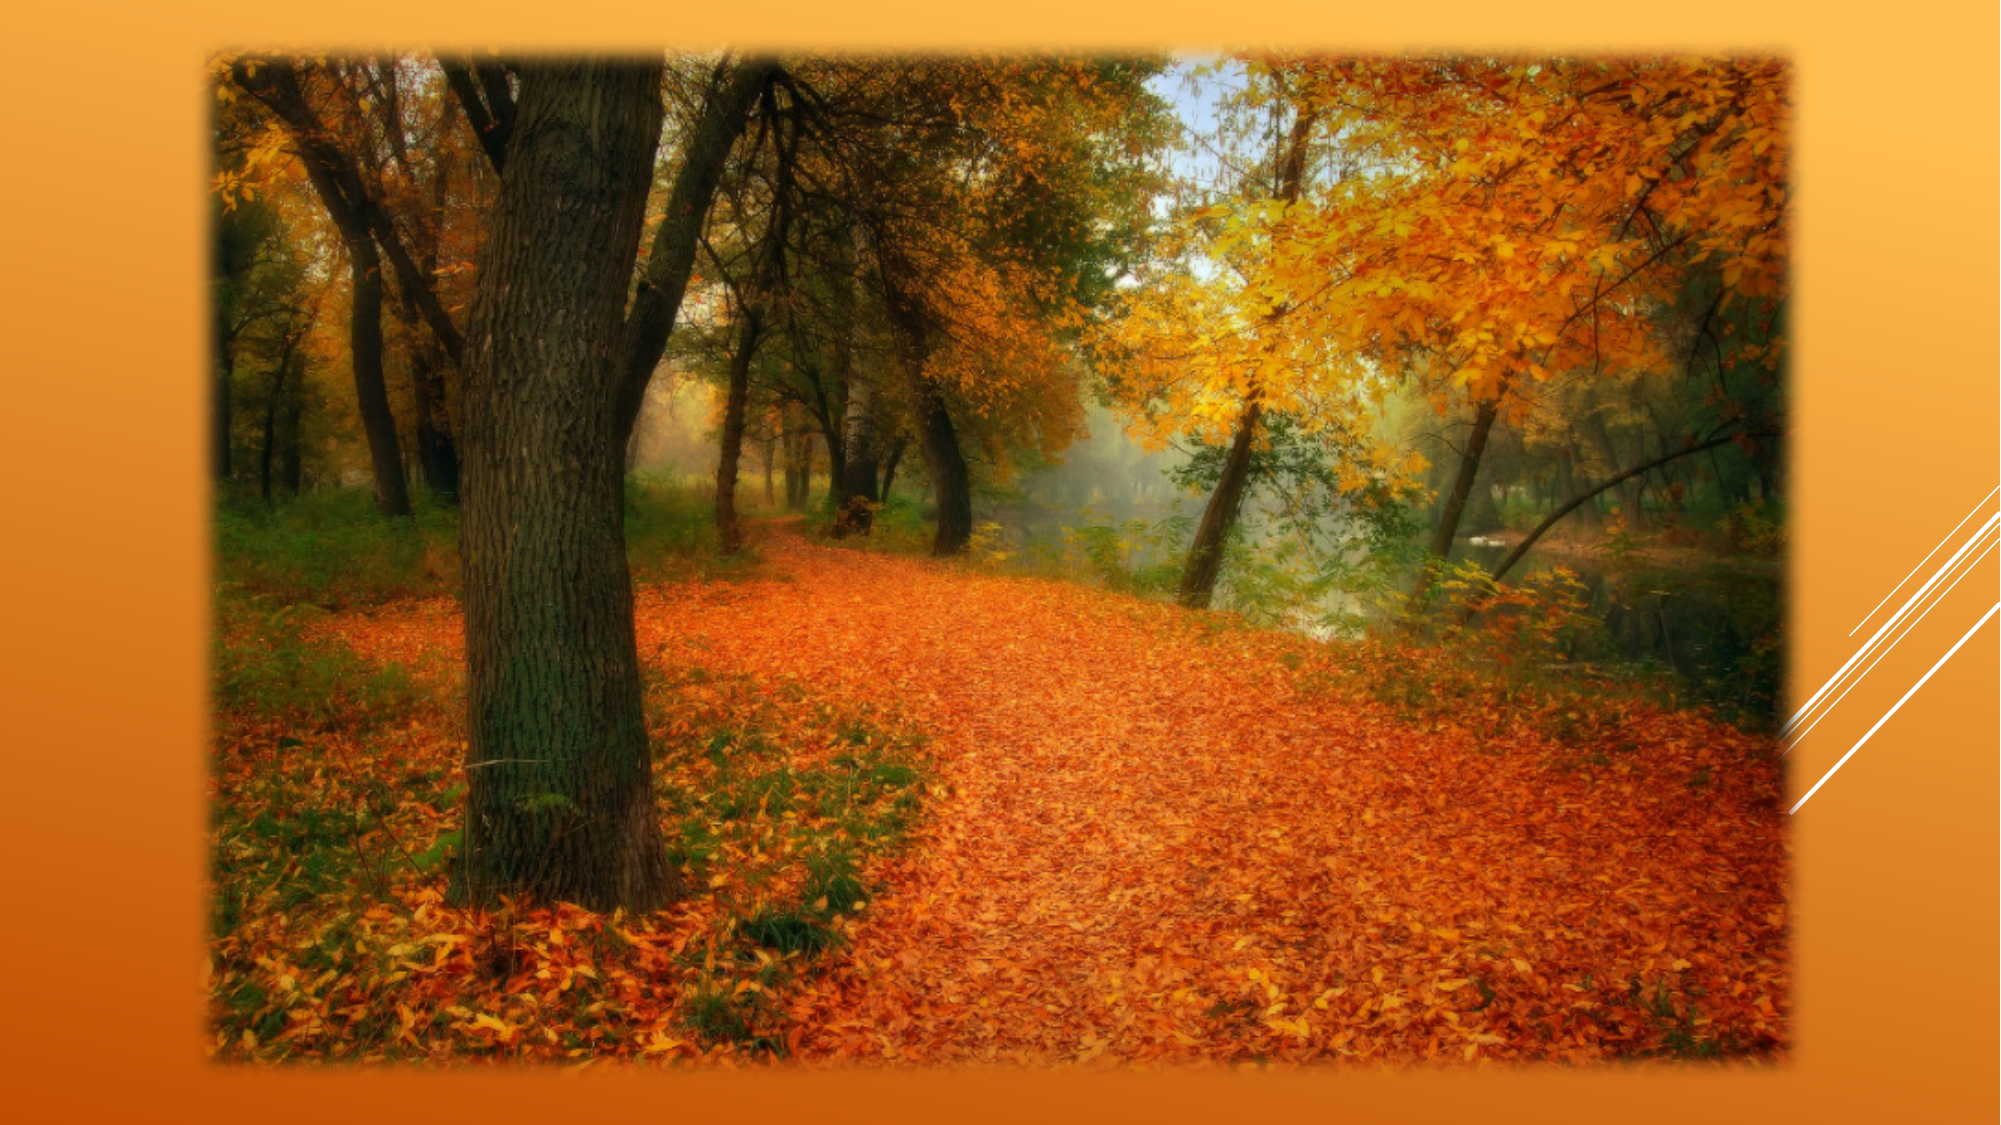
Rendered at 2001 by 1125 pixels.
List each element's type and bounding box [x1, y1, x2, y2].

picture [191, 38, 1809, 1084]
